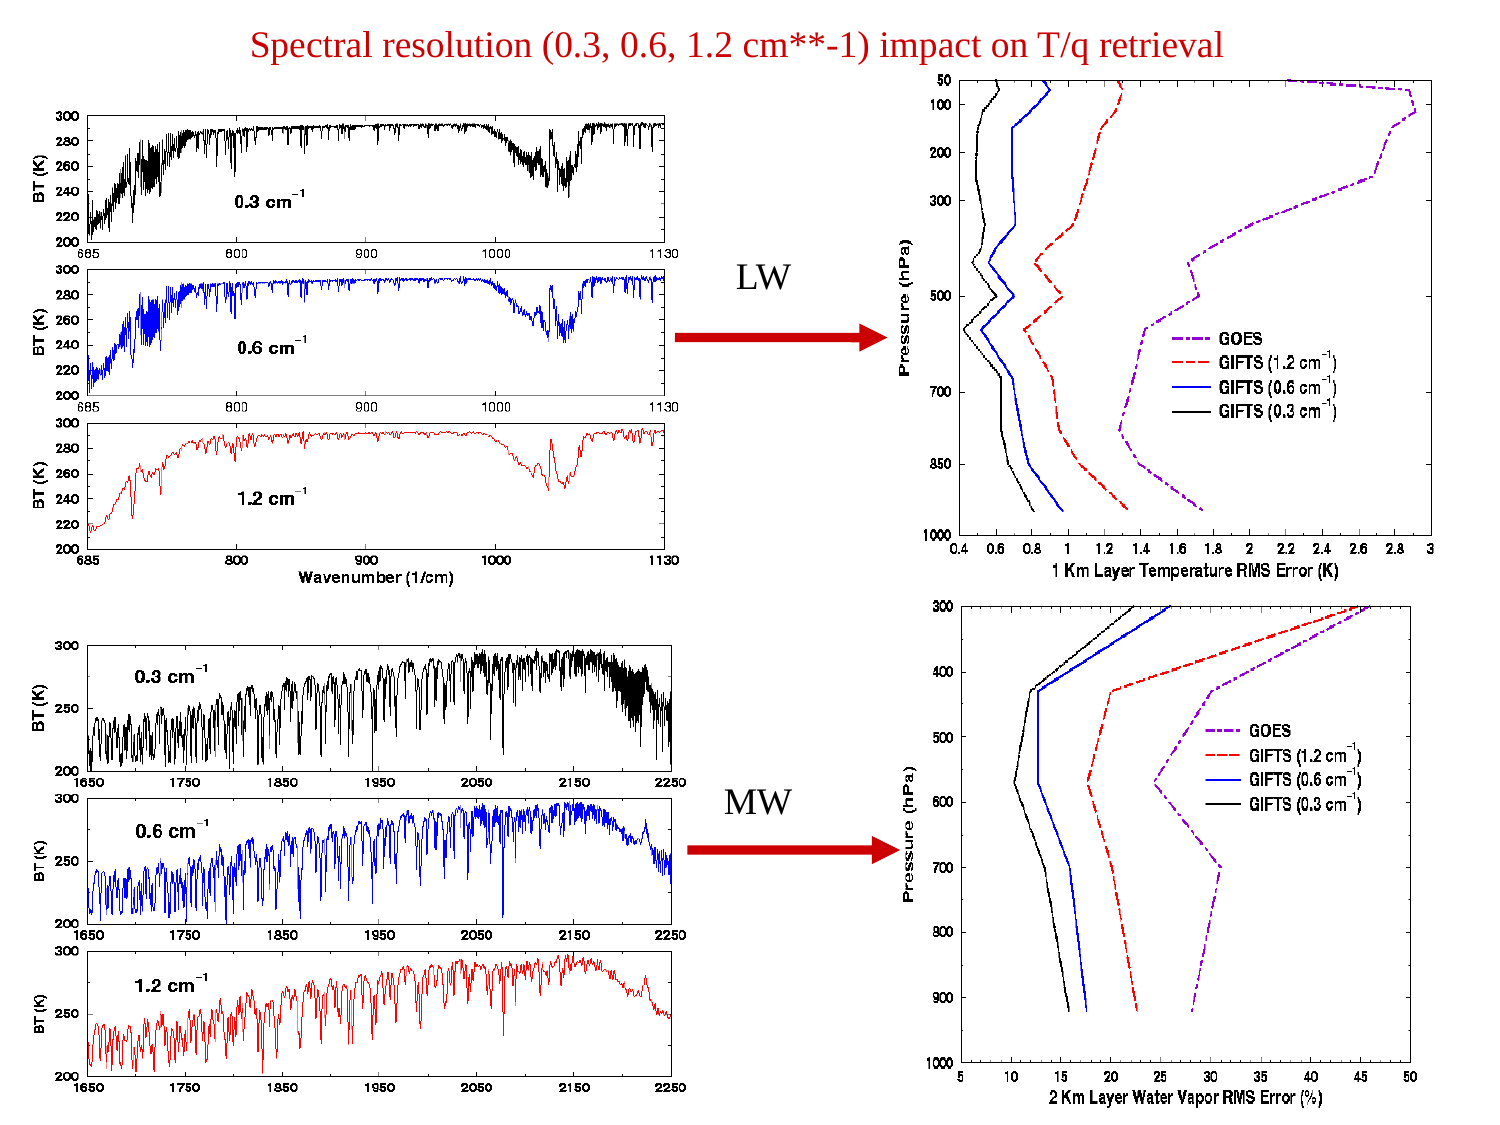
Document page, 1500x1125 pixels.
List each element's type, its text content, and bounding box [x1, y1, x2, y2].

picture [24, 636, 688, 1101]
picture [24, 106, 688, 588]
text_box [691, 331, 888, 344]
picture [895, 72, 1438, 588]
text_box MW [709, 769, 808, 829]
text_box [691, 843, 894, 857]
text_box LW [721, 244, 807, 304]
text_box Spectral resolution (0.3, 0.6, 1.2 cm**-1) impact on T/q retrieval [234, 12, 1241, 73]
picture [899, 599, 1424, 1115]
